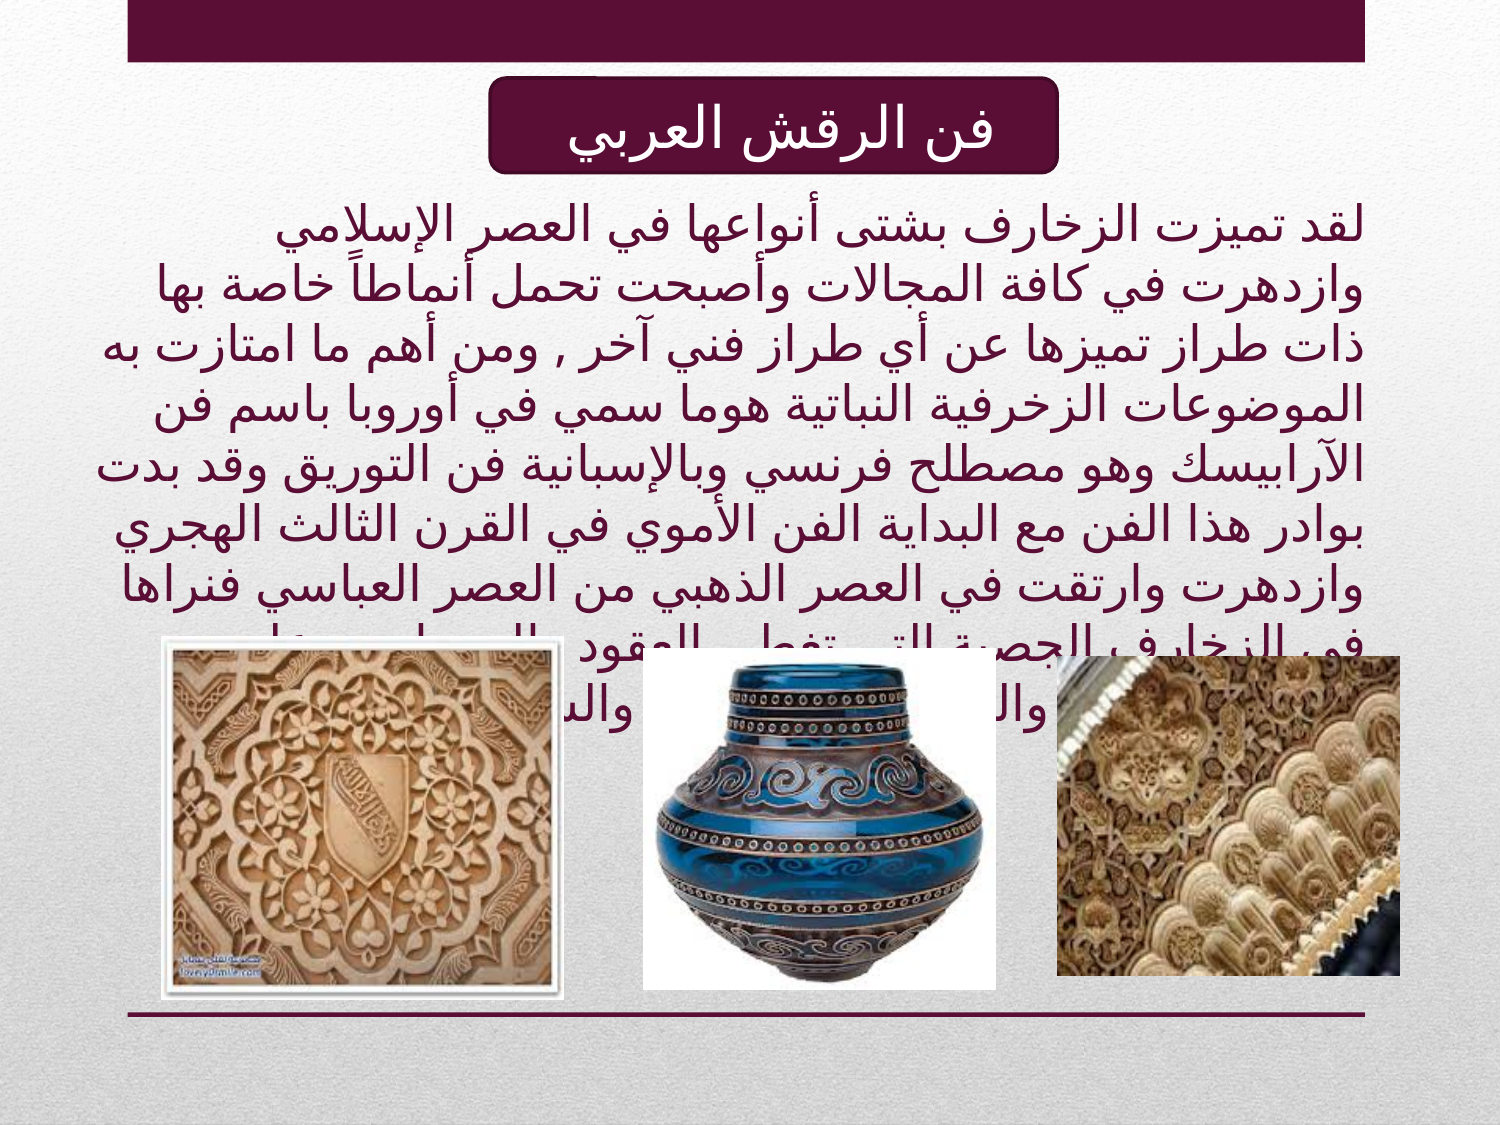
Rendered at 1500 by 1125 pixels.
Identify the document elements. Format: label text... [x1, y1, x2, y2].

list لقد تميزت الزخارف بشتى أنواعها في العصر الإسلامي وازدهرت في كافة المجالات وأصبحت تحمل أنماطاً خاصة بها ذات طراز تميزها عن أي طراز فني آخر , ومن أهم ما امتازت به الموضوعات الزخرفية النباتية هوما سمي في أوروبا باسم فن الآرابيسك وهو مصطلح فرنسي وبالإسبانية فن التوريق وقد بدت بوادر هذا الفن مع البداية الفن الأموي في القرن الثالث الهجري وازدهرت وارتقت في العصر الذهبي من العصر العباسي فنراها في الزخارف الجصية التي تغطي العقود والجدران , وعلى التحف الخشبية والمعدنية والزجاجية والسجاد . [76, 184, 1382, 795]
picture [161, 635, 565, 1001]
text_box فن الرقش العربي [488, 76, 1059, 175]
picture [1056, 656, 1401, 977]
picture [642, 647, 996, 991]
